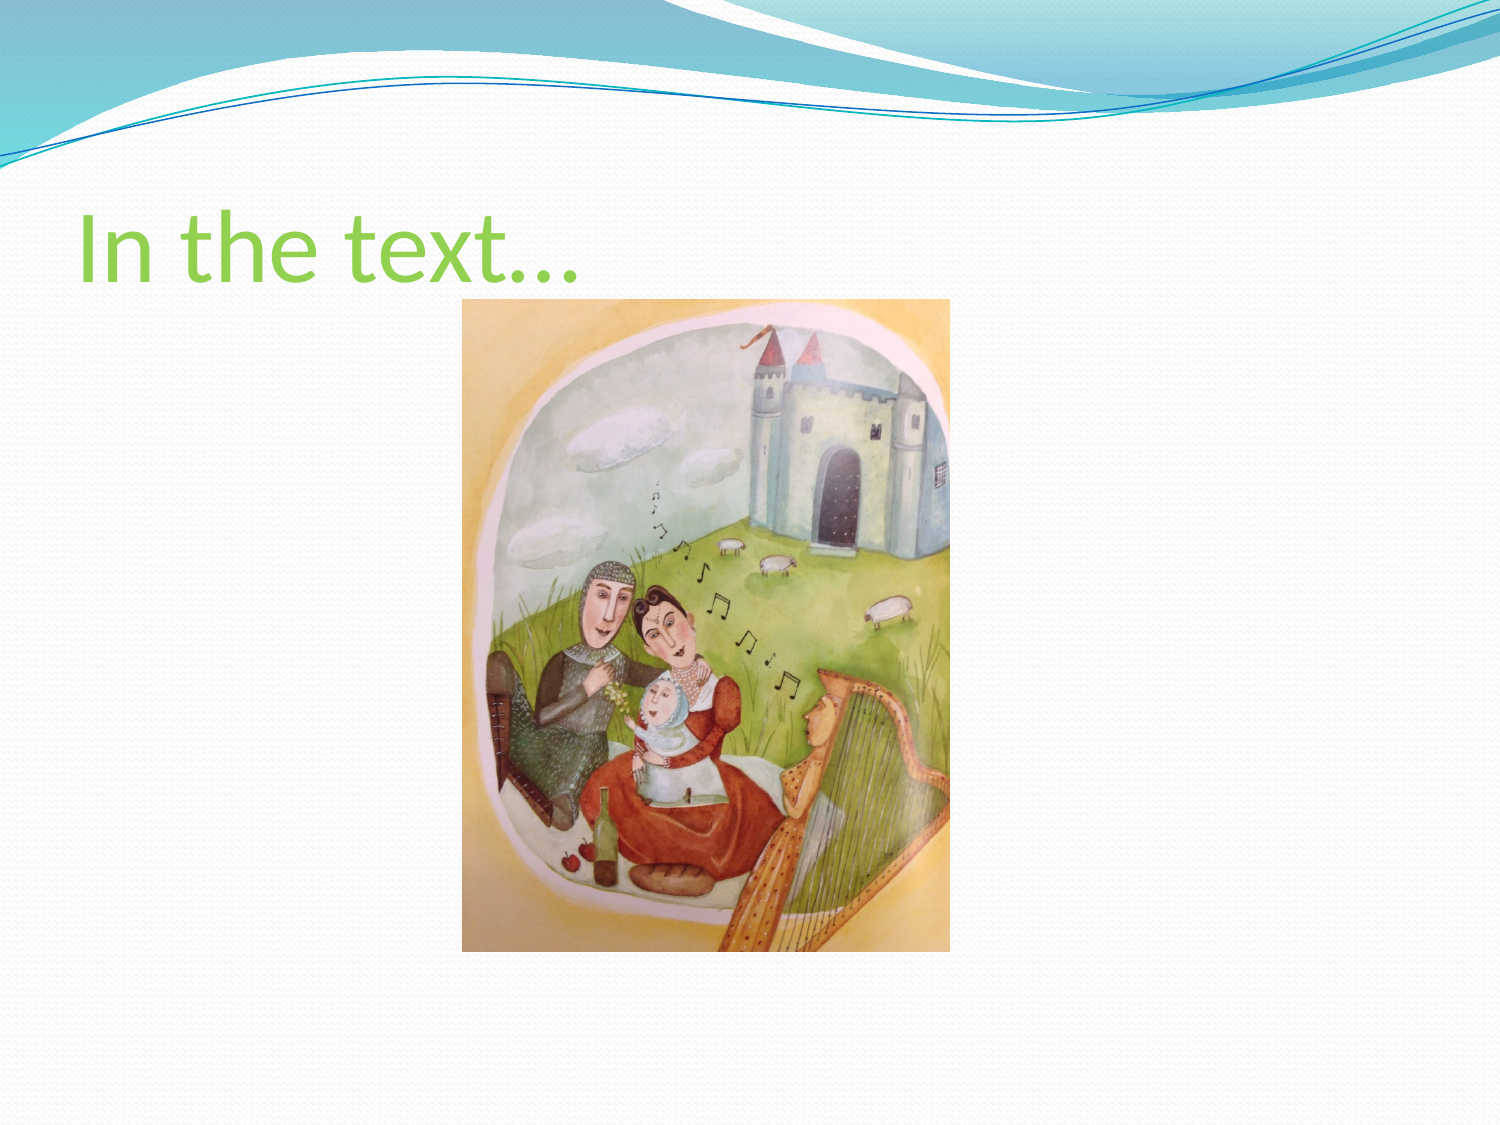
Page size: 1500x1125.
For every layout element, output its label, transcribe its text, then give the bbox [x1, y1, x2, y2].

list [462, 299, 950, 953]
title In the text… [75, 115, 1425, 303]
